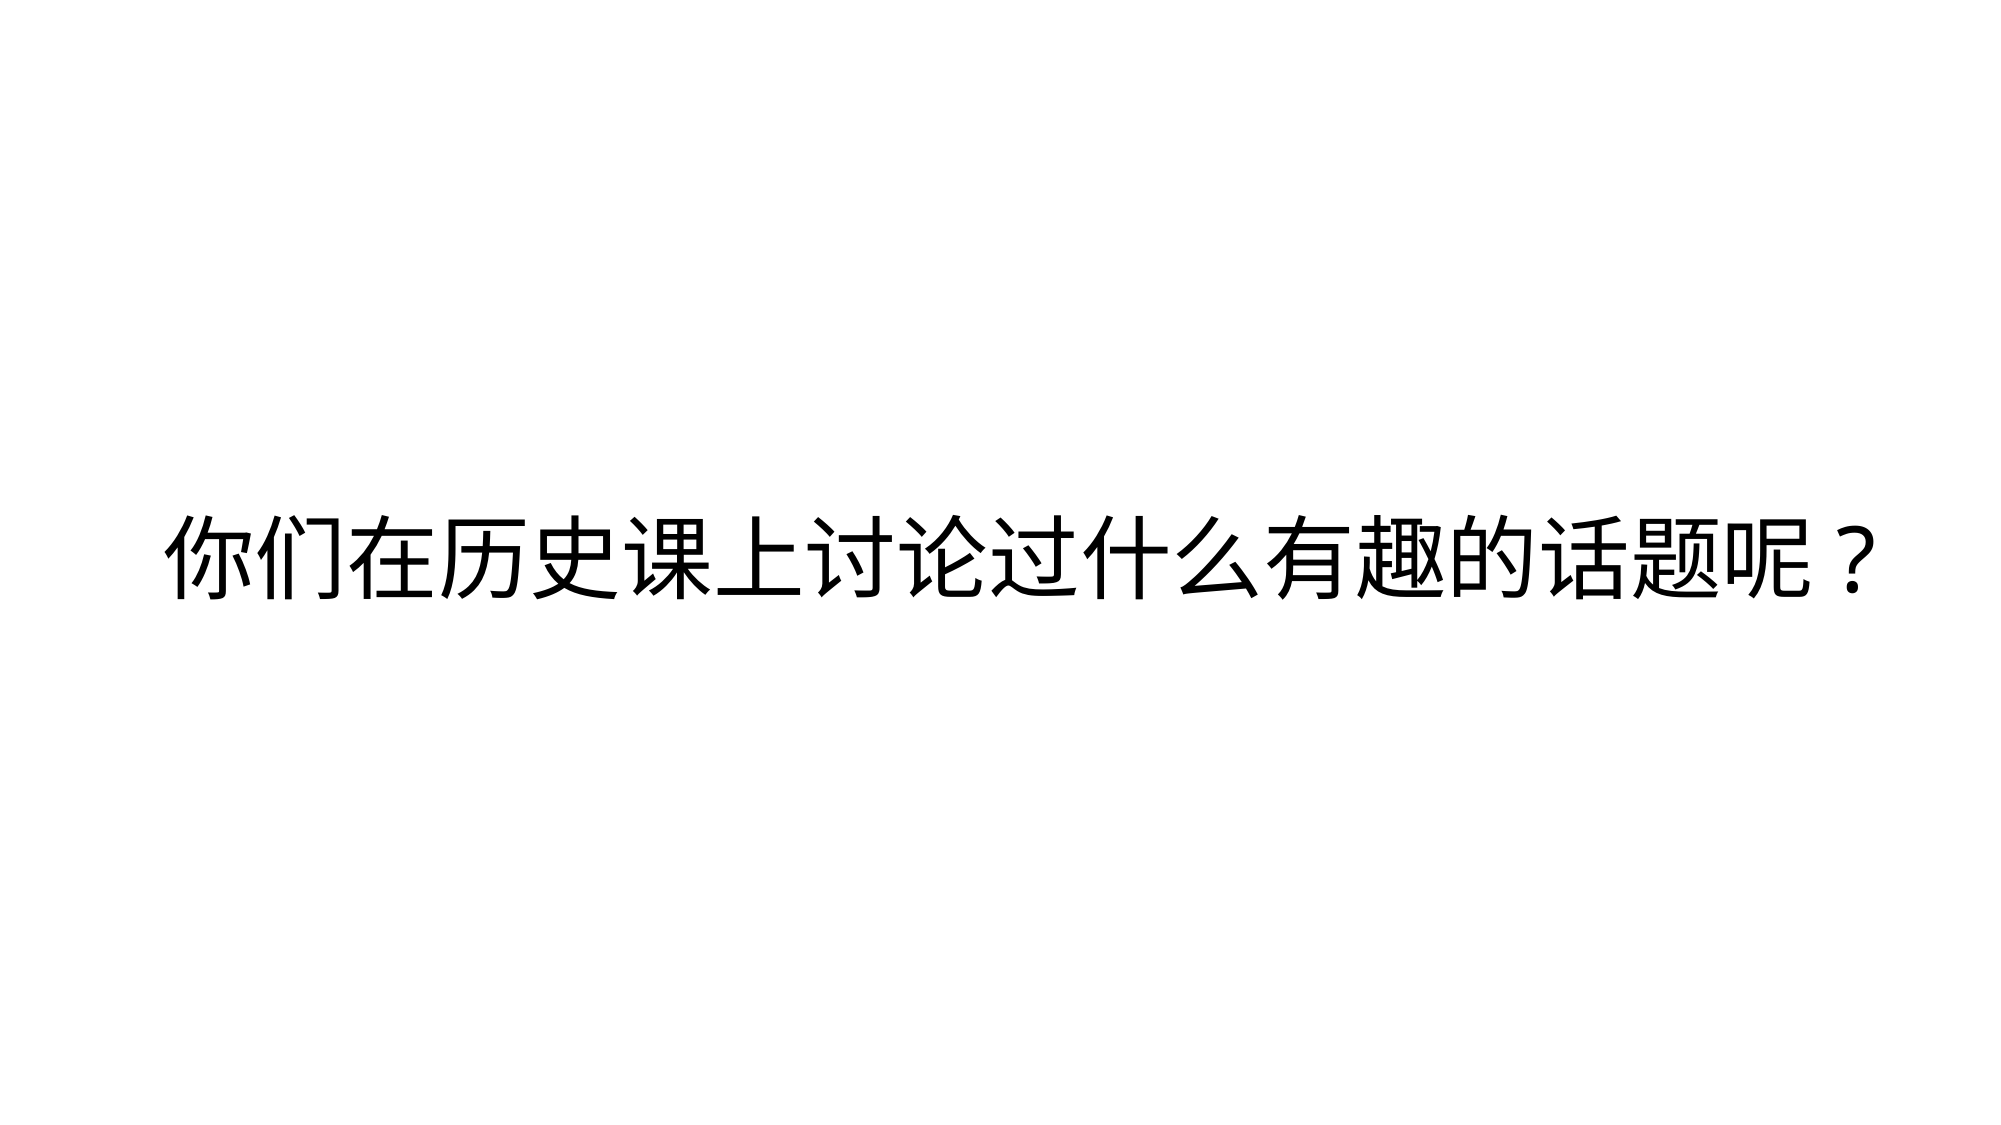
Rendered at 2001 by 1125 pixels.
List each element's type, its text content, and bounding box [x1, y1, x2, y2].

title 你们在历史课上讨论过什么有趣的话题呢? [137, 453, 1863, 672]
